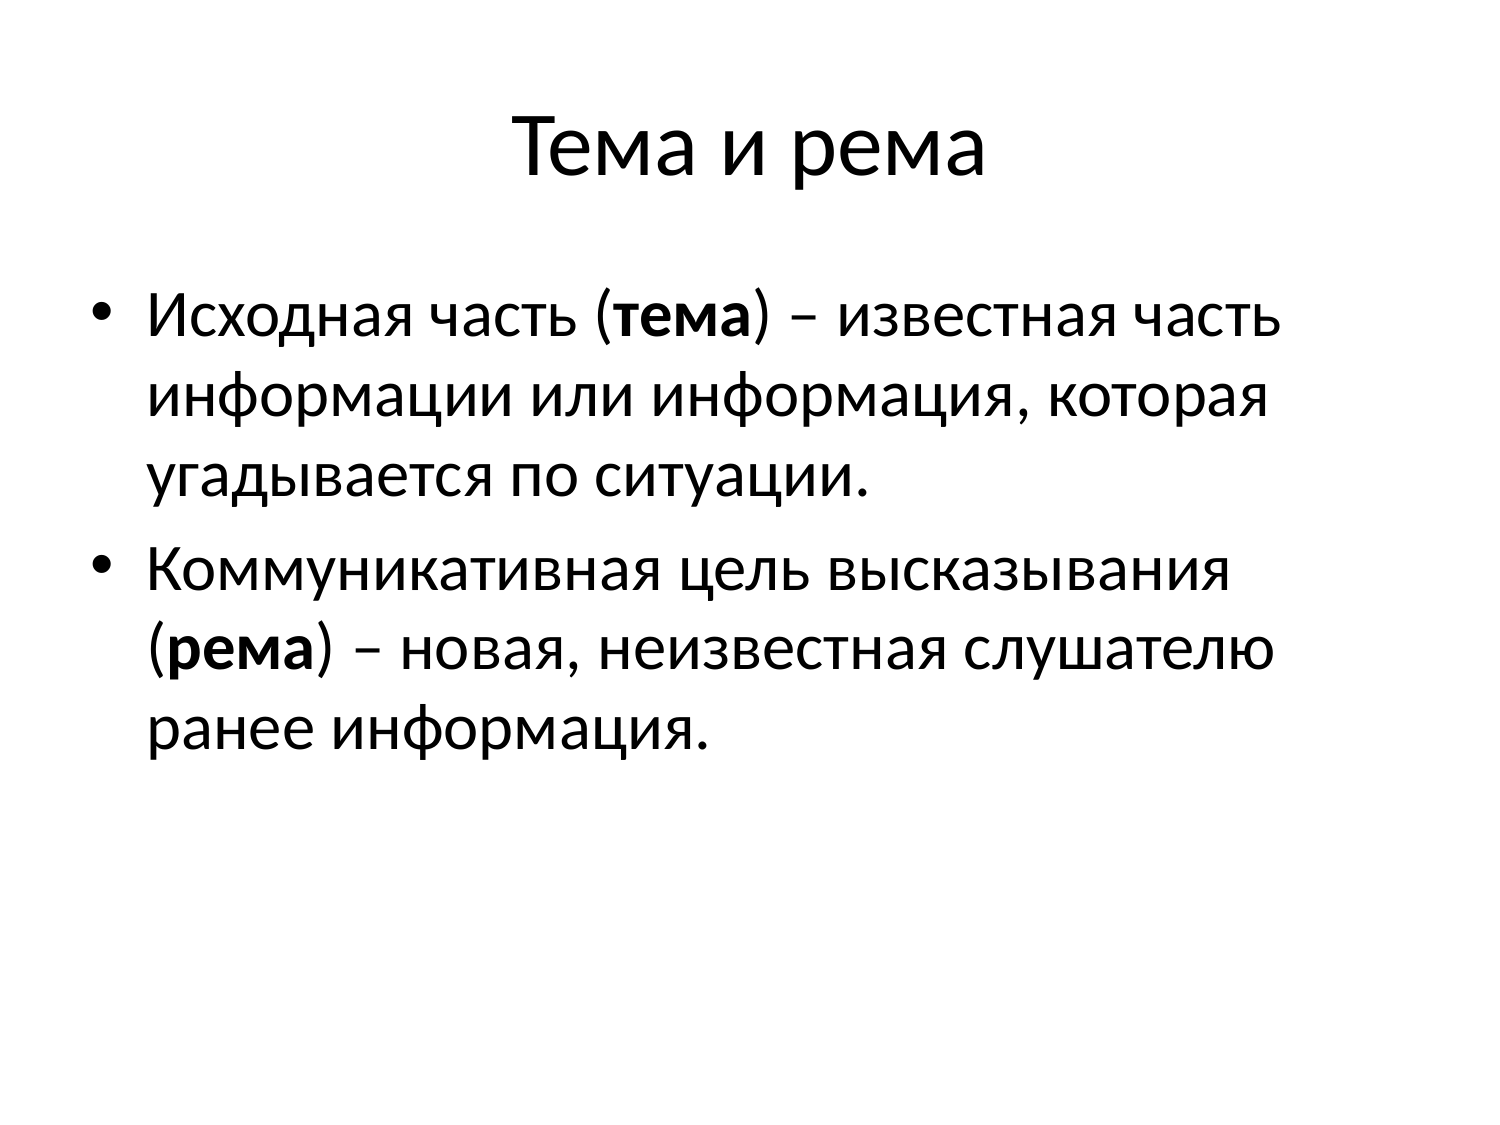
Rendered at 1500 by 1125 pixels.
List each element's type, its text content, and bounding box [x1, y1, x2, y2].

list Исходная часть (тема) – известная часть информации или информация, которая угадывается по ситуации. Коммуникативная цель высказывания (рема) – новая, неизвестная слушателю ранее информация. [75, 262, 1425, 1005]
title Тема и рема [75, 45, 1425, 233]
